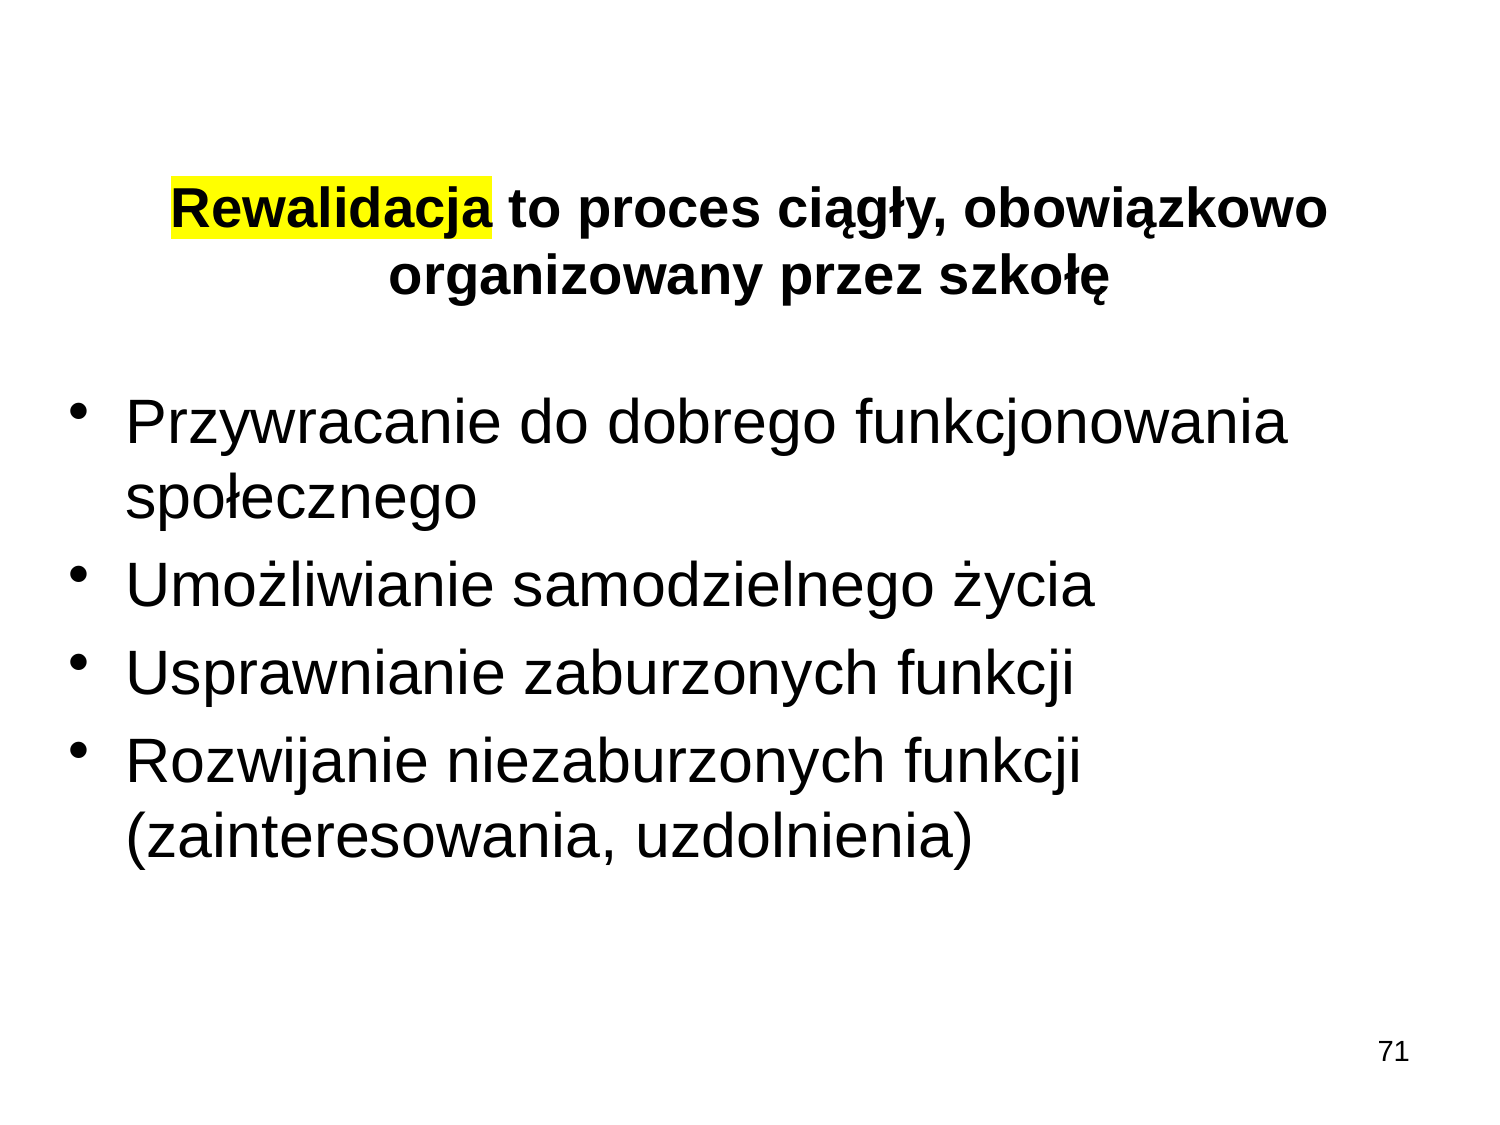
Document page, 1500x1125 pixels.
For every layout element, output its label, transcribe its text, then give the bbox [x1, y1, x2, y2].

slide_number 71 [1074, 1024, 1425, 1103]
title Rewalidacja to proces ciągły, obowiązkowo organizowany przez szkołę [53, 141, 1447, 336]
list Przywracanie do dobrego funkcjonowania społecznego Umożliwianie samodzielnego życia Usprawnianie zaburzonych funkcji Rozwijanie niezaburzonych funkcji (zainteresowania, uzdolnienia) [53, 373, 1447, 882]
